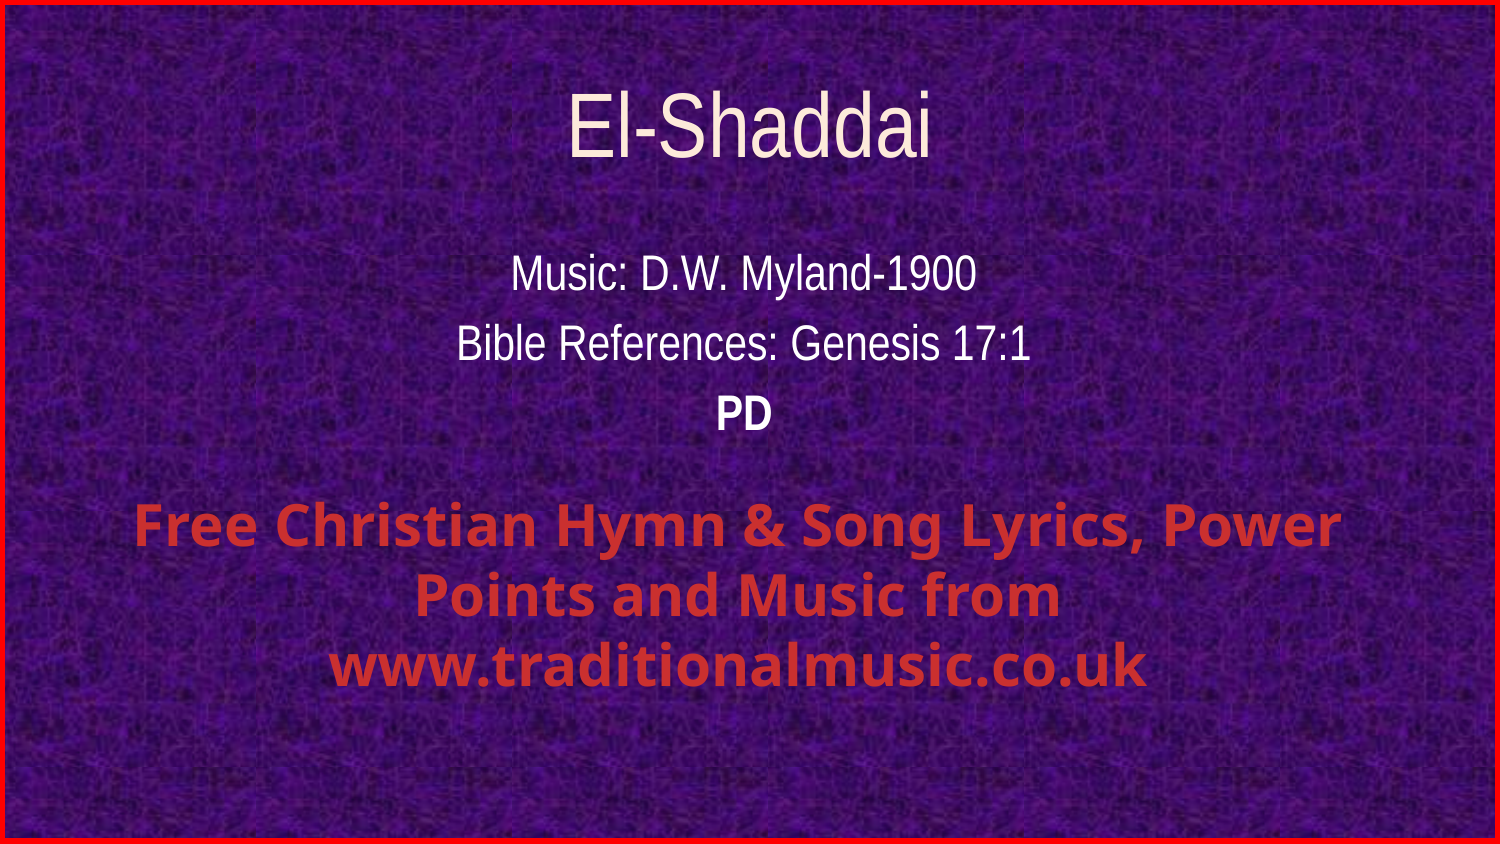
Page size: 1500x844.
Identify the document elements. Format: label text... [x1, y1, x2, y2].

picture [5, 5, 1495, 838]
title El-Shaddai [41, 43, 1459, 198]
subtitle Music: D.W. Myland-1900 Bible References: Genesis 17:1 PD [41, 232, 1447, 458]
